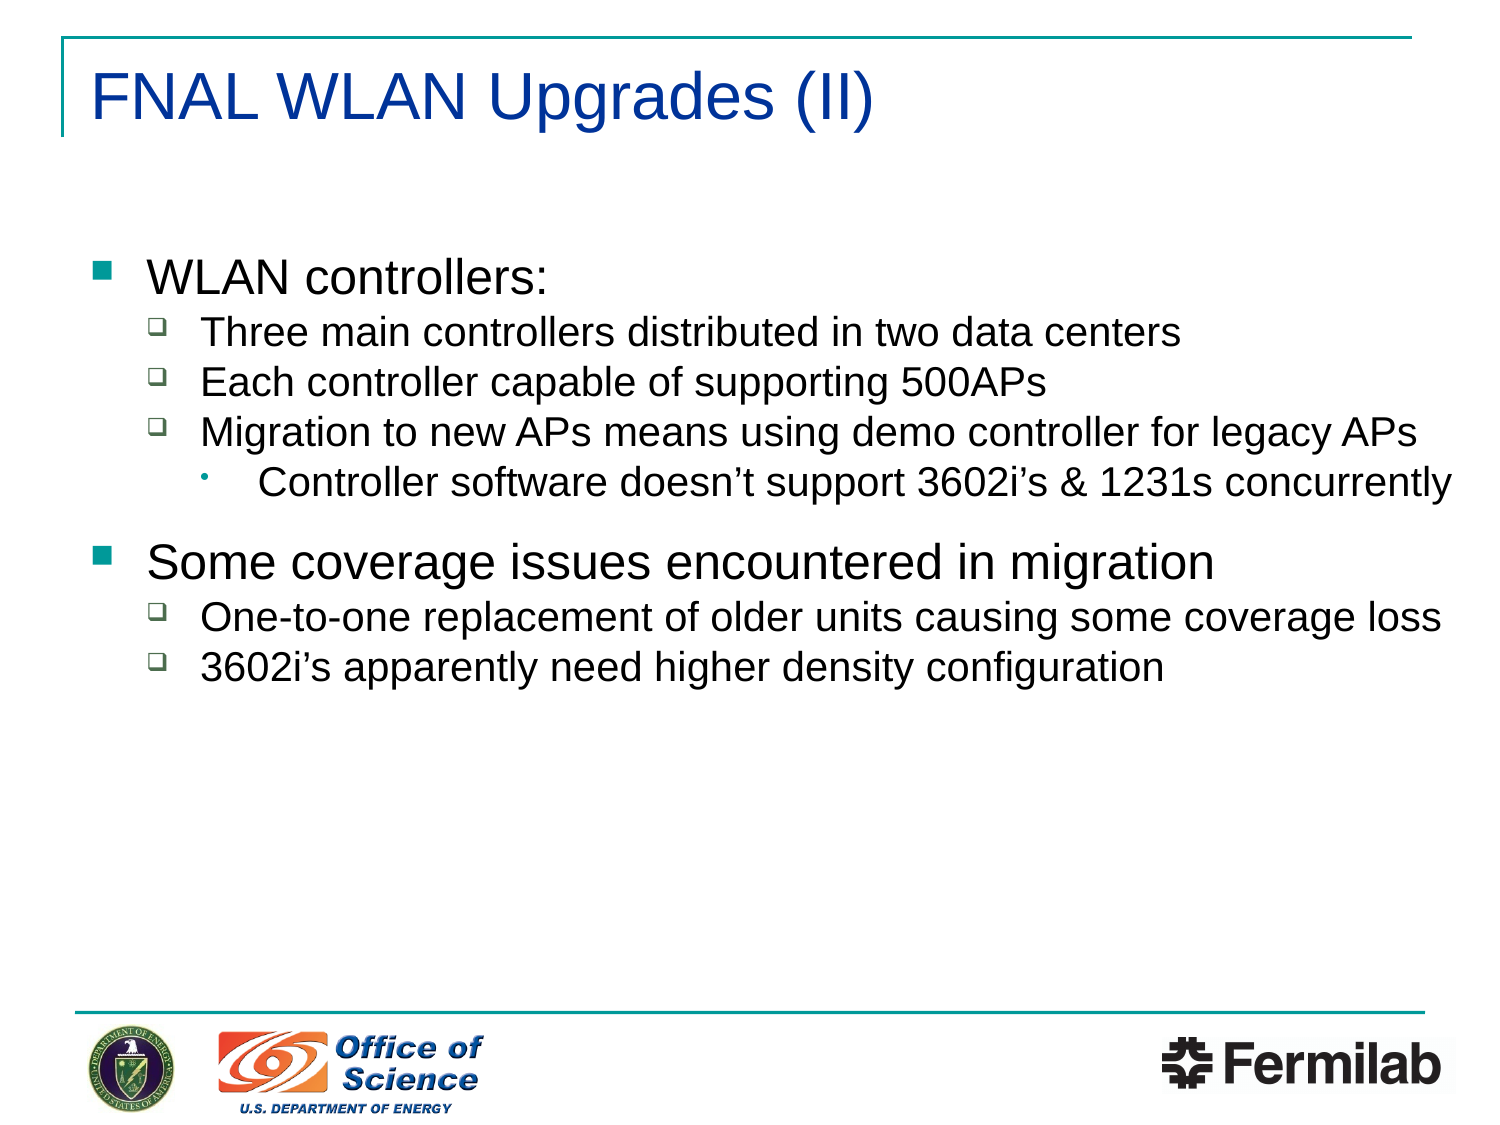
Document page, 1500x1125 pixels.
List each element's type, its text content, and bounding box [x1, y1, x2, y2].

title FNAL WLAN Upgrades (II) [74, 45, 1426, 233]
picture [87, 1024, 175, 1113]
list WLAN controllers: Three main controllers distributed in two data centers Each controller capable of supporting 500APs Migration to new APs means using demo controller for legacy APs Controller software doesn’t support 3602i’s & 1231s concurrently Some coverage issues encountered in migration One-to-one replacement of older units causing some coverage loss 3602i’s apparently need higher density configuration [74, 237, 1476, 703]
picture [1162, 1037, 1456, 1094]
picture [212, 1024, 492, 1120]
